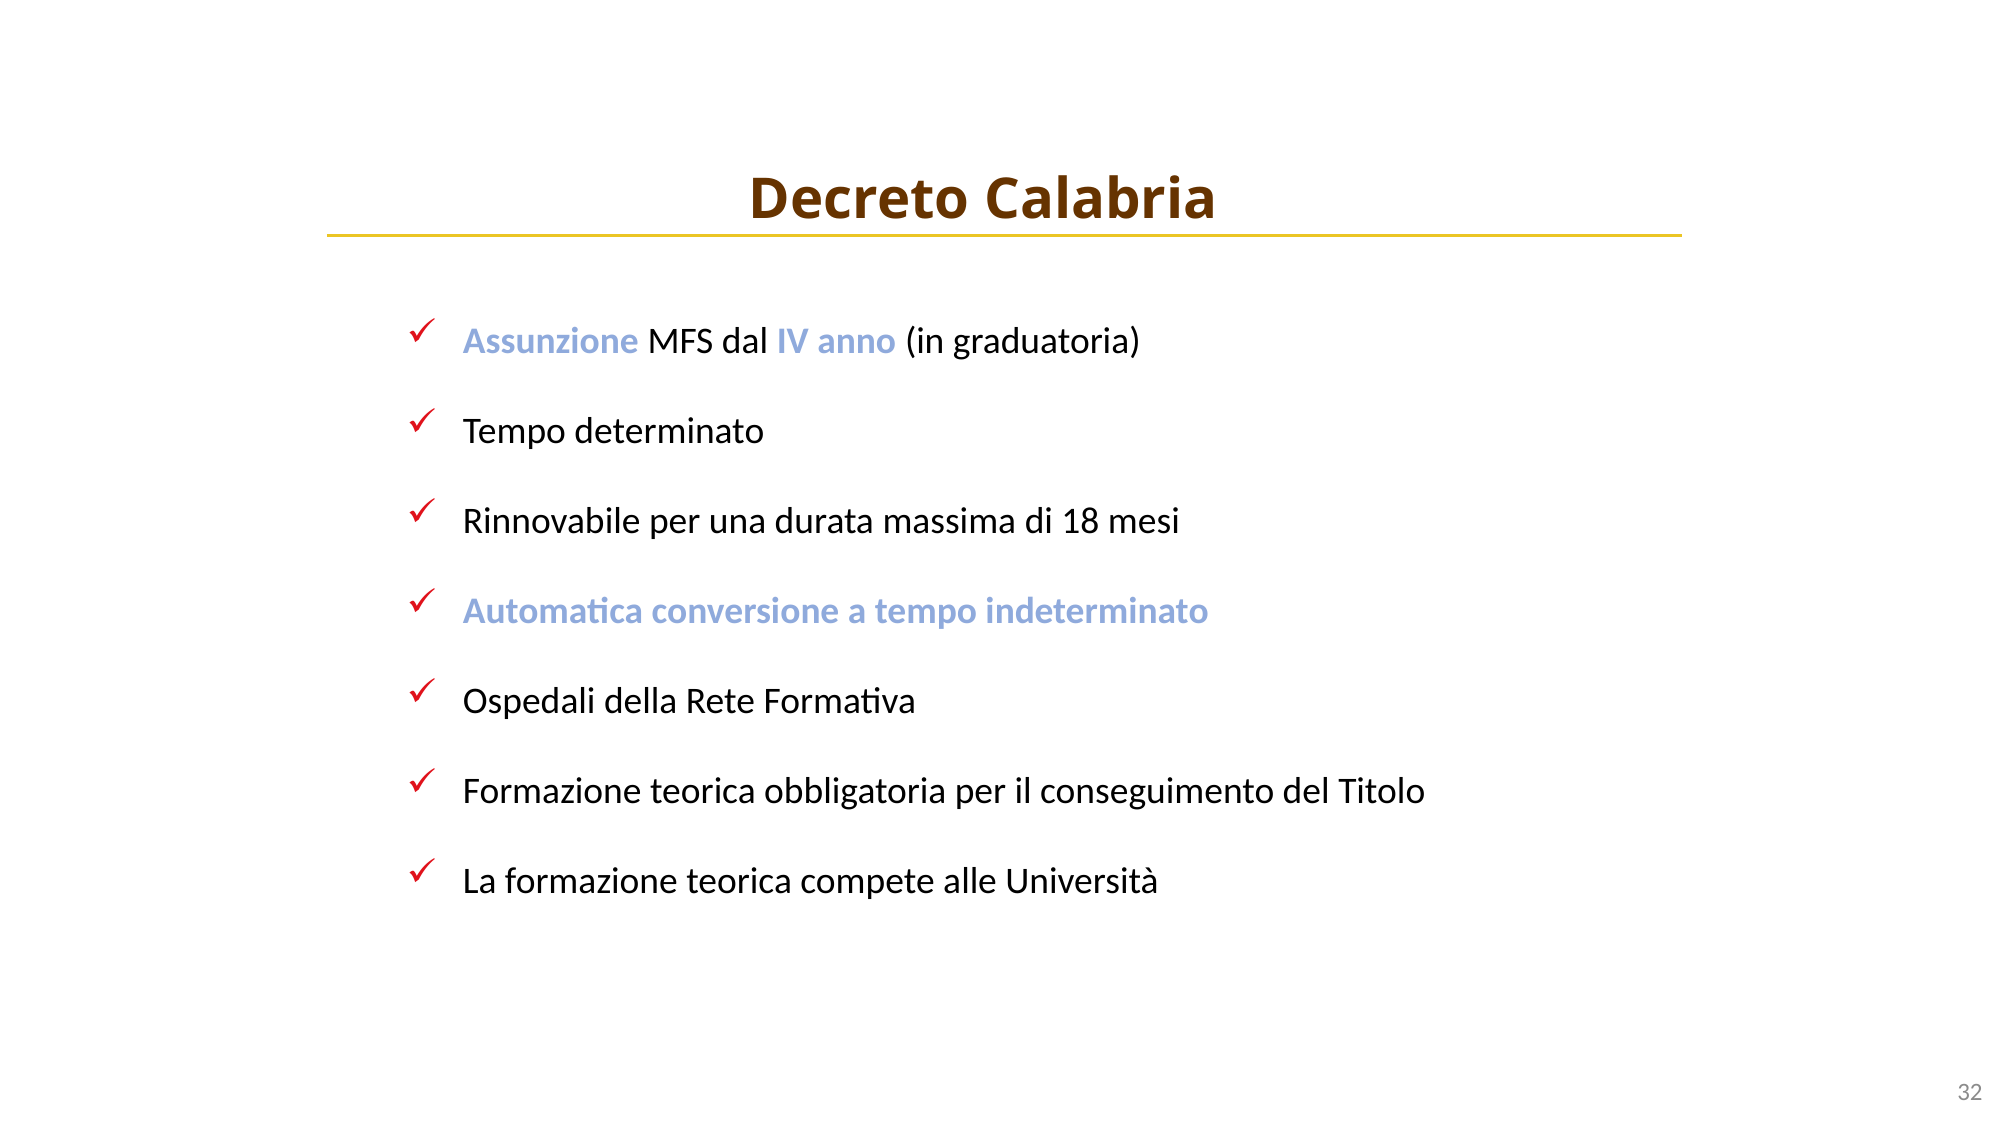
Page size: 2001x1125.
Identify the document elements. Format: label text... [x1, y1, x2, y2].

slide_number 32 [1927, 1060, 1998, 1121]
text_box Assunzione MFS dal IV anno (in graduatoria) Tempo determinato Rinnovabile per una durata massima di 18 mesi Automatica conversione a tempo indeterminato Ospedali della Rete Formativa Formazione teorica obbligatoria per il conseguimento del Titolo La formazione teorica compete alle Università [391, 263, 1554, 909]
text_box Decreto Calabria [631, 175, 1350, 234]
